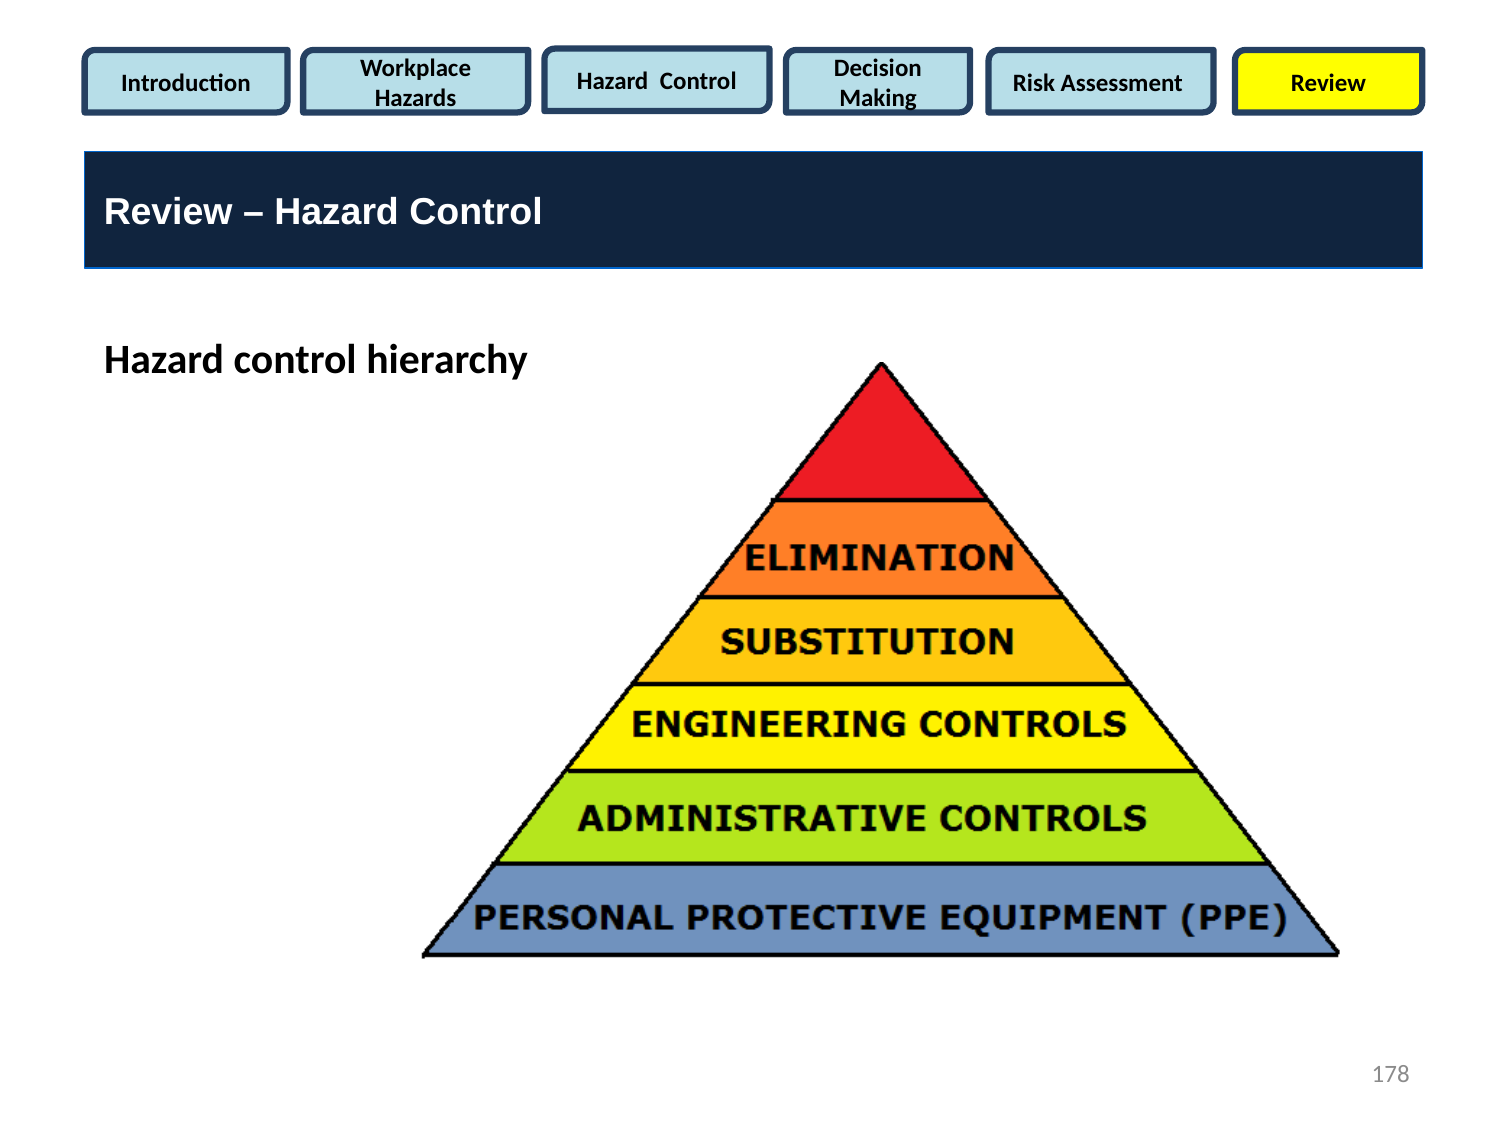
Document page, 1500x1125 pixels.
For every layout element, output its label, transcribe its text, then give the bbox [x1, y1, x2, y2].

text_box Hazard control hierarchy [89, 324, 553, 390]
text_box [84, 48, 1423, 113]
picture [412, 362, 1351, 966]
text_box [84, 151, 1423, 269]
slide_number 178 [1074, 1042, 1425, 1103]
